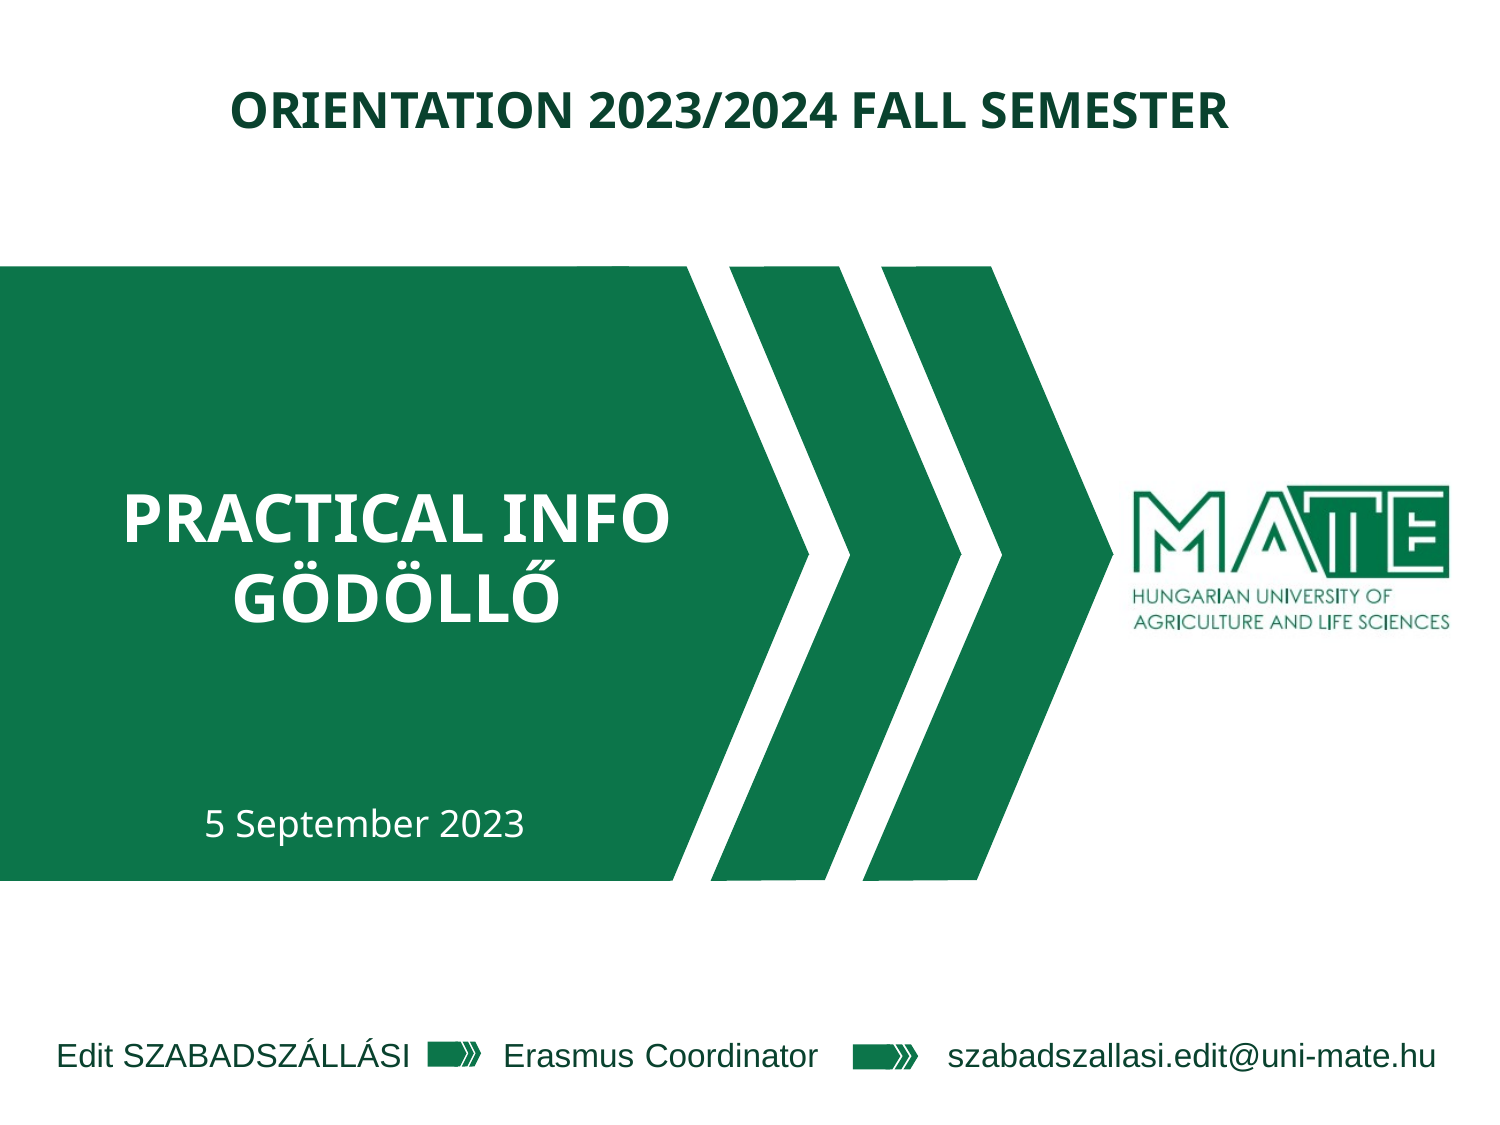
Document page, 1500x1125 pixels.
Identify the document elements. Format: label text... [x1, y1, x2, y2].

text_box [427, 1041, 482, 1067]
picture [1118, 462, 1463, 645]
text_box ORIENTATION 2023/2024 FALL SEMESTER [85, 71, 1373, 147]
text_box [0, 266, 1114, 882]
text_box Edit SZABADSZÁLLÁSI Erasmus Coordinator szabadszallasi.edit@uni-mate.hu [41, 1026, 1500, 1082]
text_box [852, 1044, 919, 1070]
